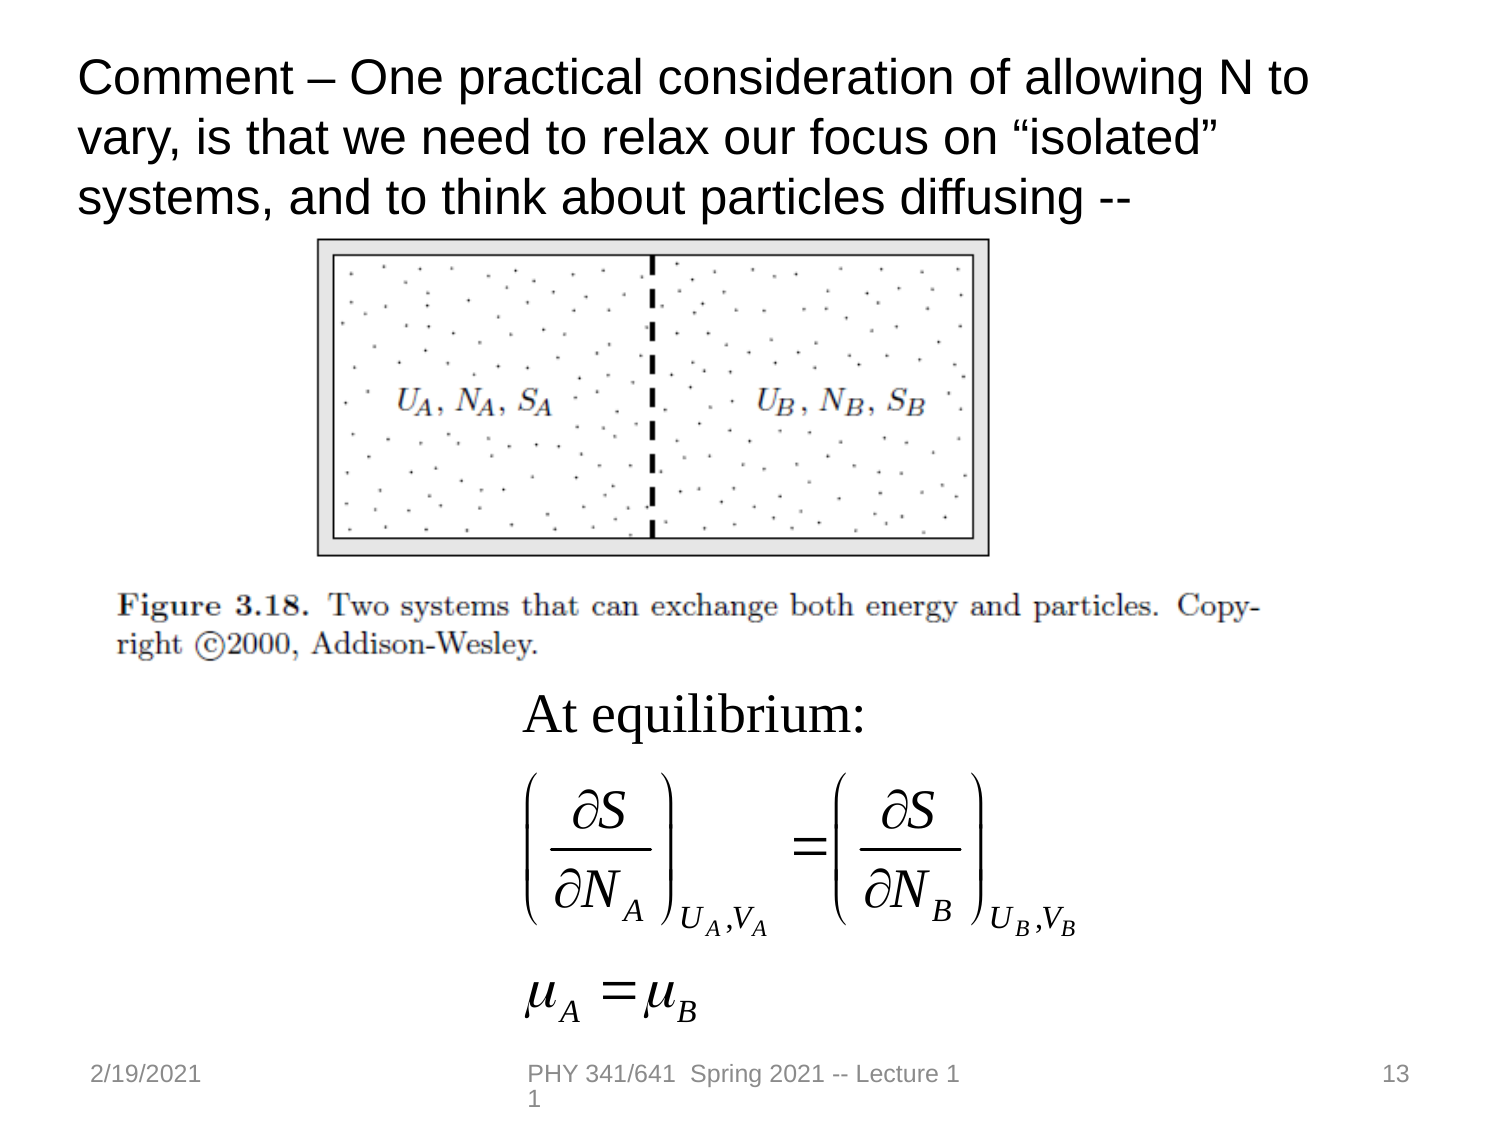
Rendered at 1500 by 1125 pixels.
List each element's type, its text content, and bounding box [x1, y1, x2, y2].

picture [80, 199, 1289, 708]
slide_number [75, 1042, 425, 1103]
slide_number 13 [1074, 1042, 1425, 1103]
text_box Comment – One practical consideration of allowing N to vary, is that we need to relax our focus on “isolated” systems, and to think about particles diffusing -- [62, 37, 1375, 233]
footer PHY 341/641 Spring 2021 -- Lecture 11 [512, 1043, 988, 1103]
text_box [514, 681, 1098, 1037]
